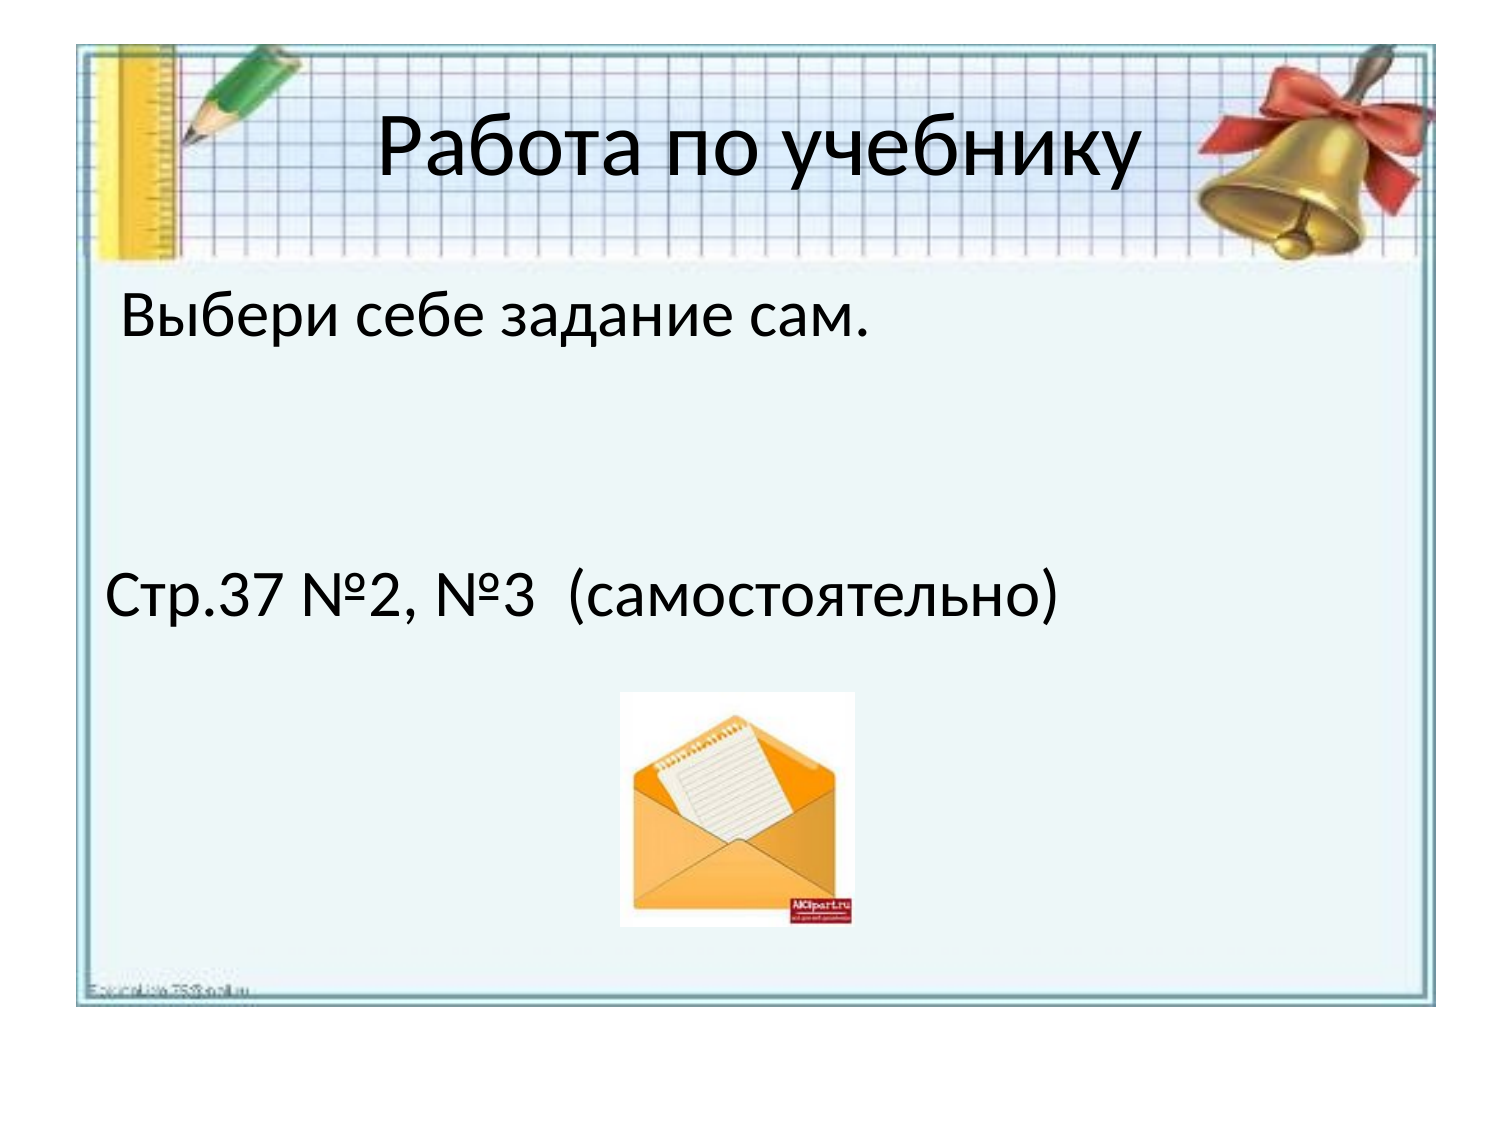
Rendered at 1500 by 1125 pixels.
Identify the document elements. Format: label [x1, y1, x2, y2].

picture [76, 44, 1436, 1007]
